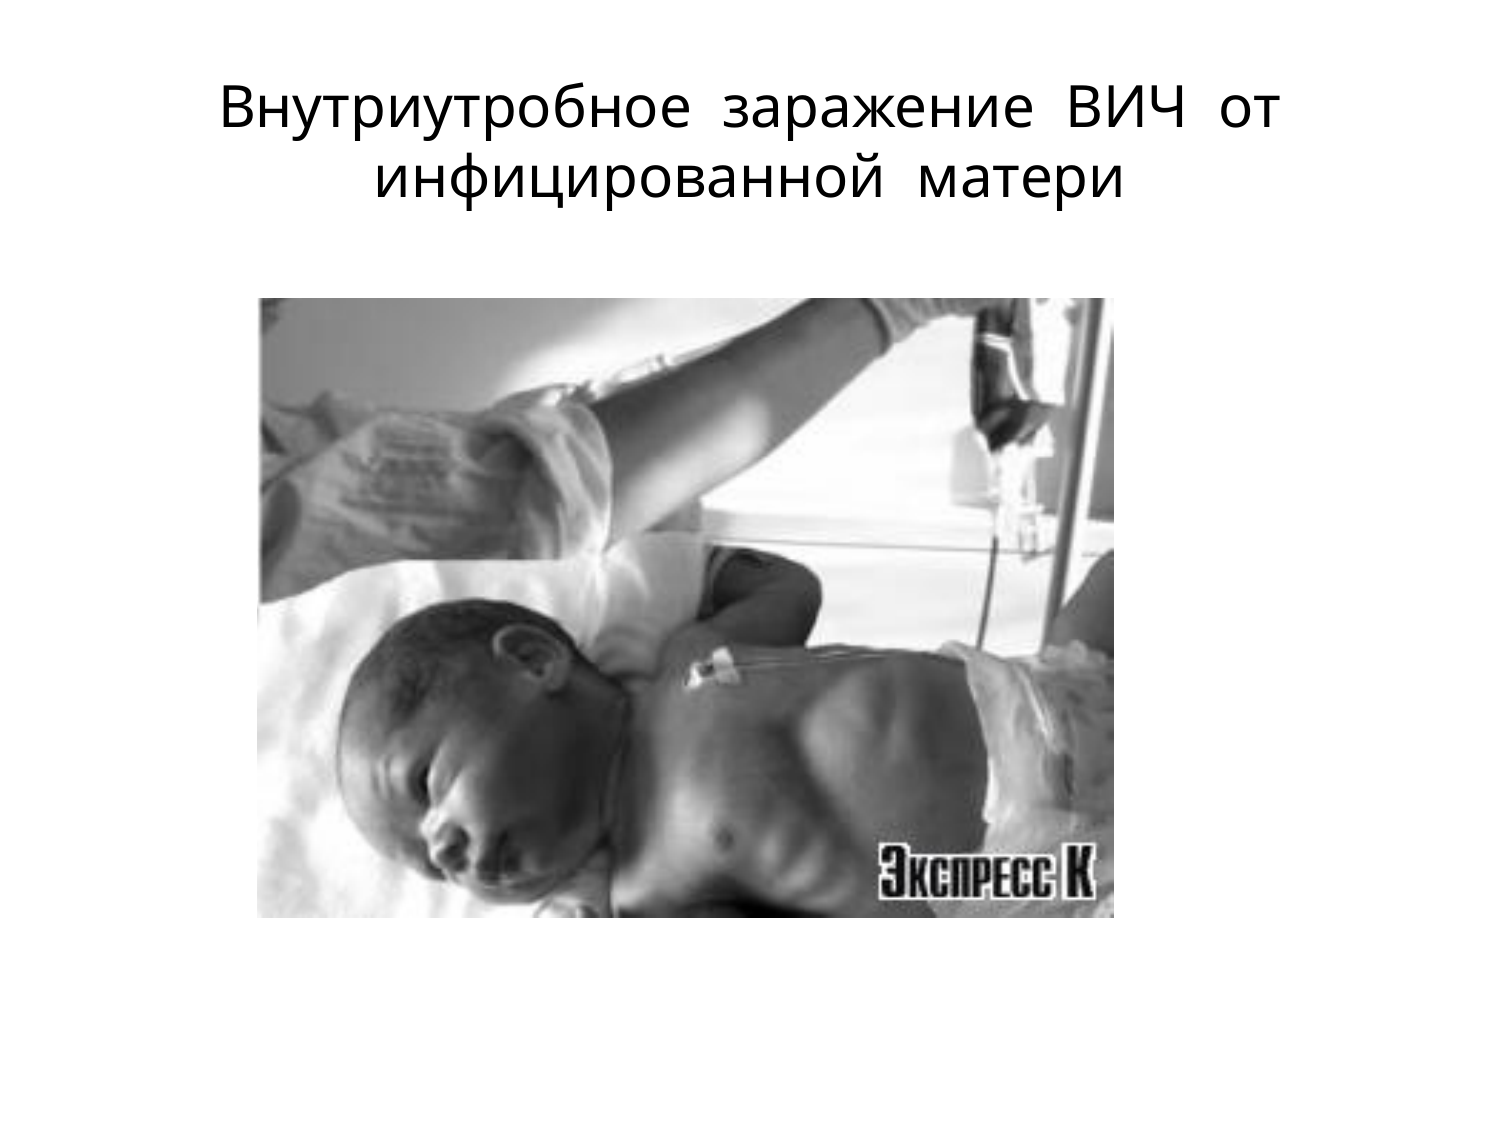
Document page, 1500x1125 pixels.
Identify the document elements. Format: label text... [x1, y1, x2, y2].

title Внутриутробное заражение ВИЧ от инфицированной матери [75, 45, 1425, 233]
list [257, 298, 1114, 918]
